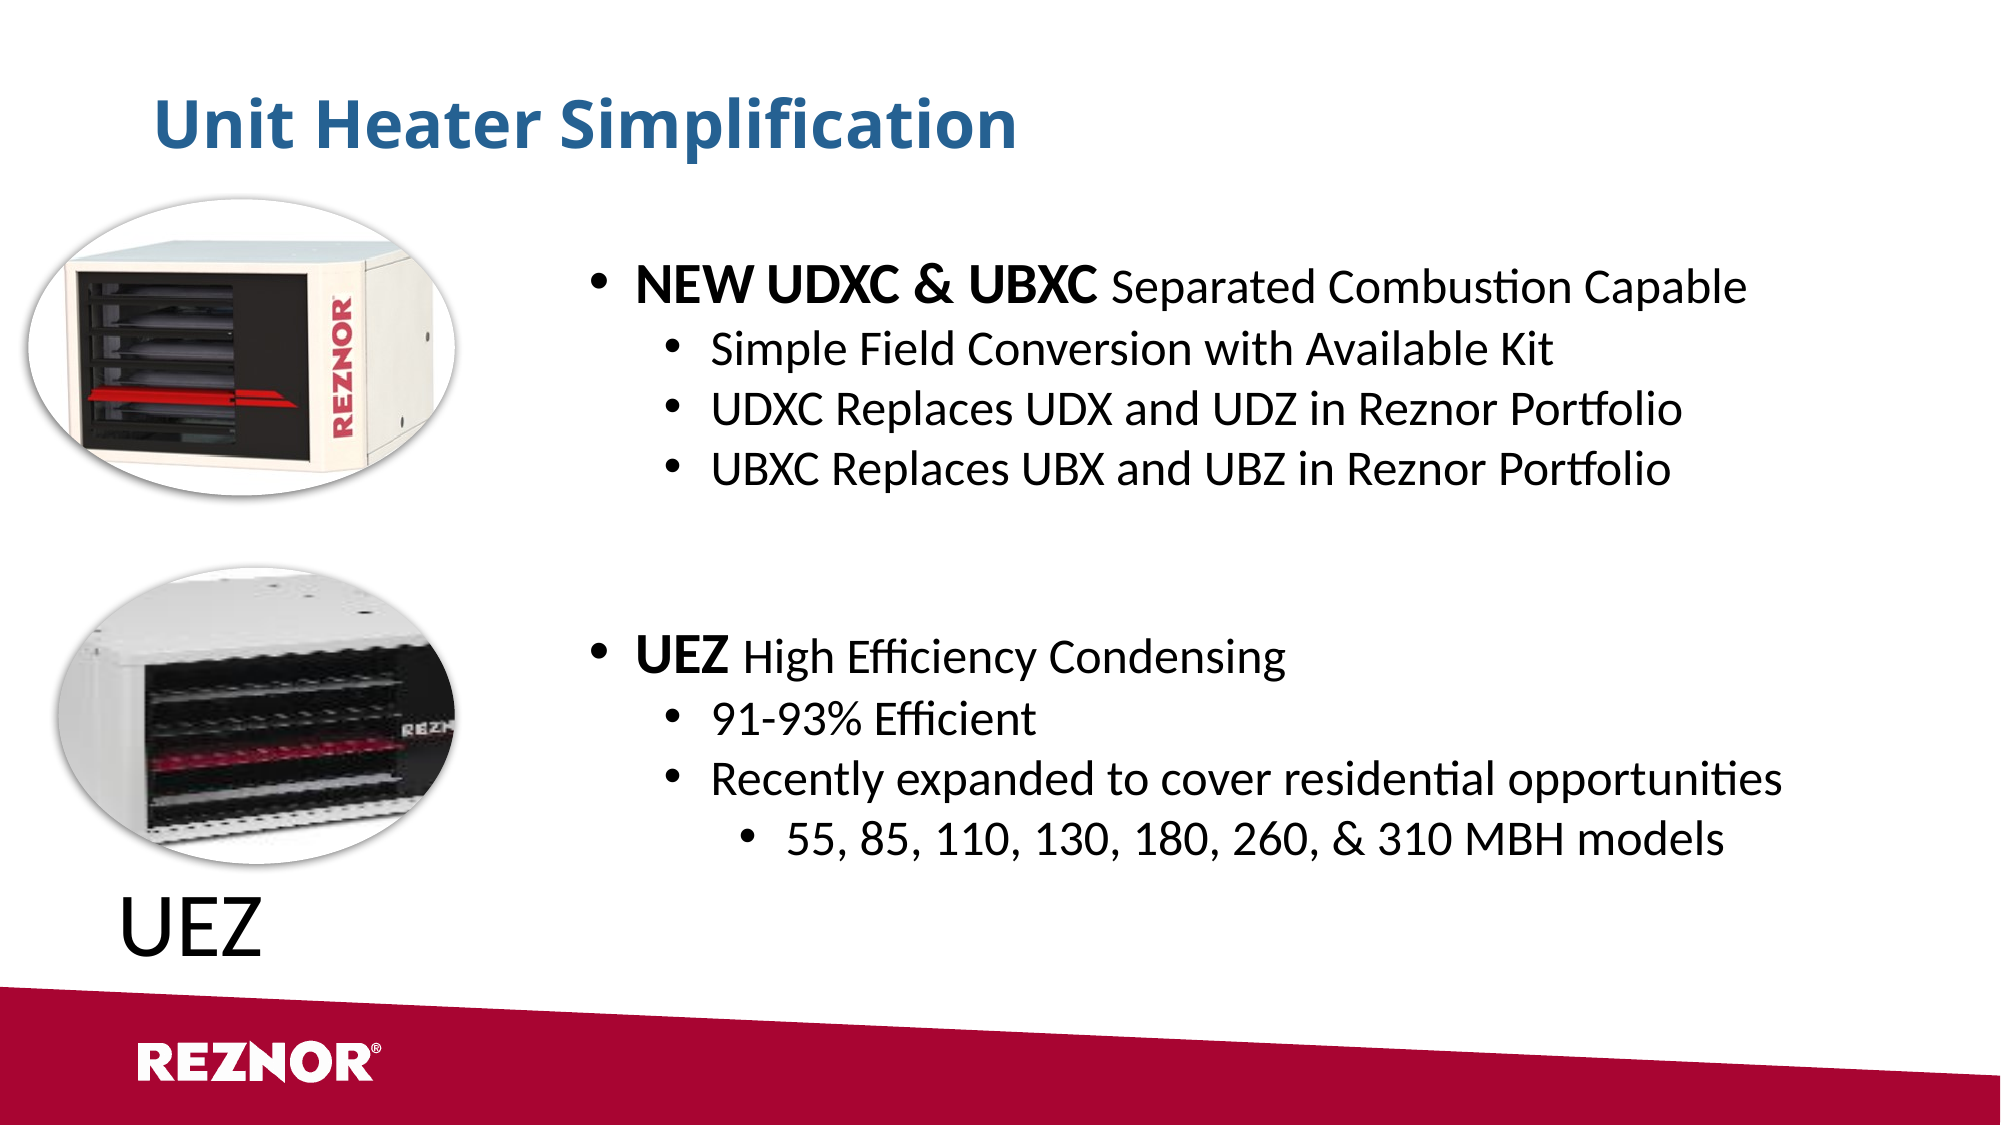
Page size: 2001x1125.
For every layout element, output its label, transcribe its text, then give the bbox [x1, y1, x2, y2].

text_box [277, 566, 574, 786]
picture [137, 1039, 383, 1085]
title Unit Heater Simplification [137, 59, 1616, 195]
text_box [58, 567, 432, 817]
text_box UEZ [107, 817, 411, 1037]
text_box [28, 199, 455, 496]
text_box NEW UDXC & UBXC Separated Combustion Capable Simple Field Conversion with Available Kit UDXC Replaces UDX and UDZ in Reznor Portfolio UBXC Replaces UBX and UBZ in Reznor Portfolio UEZ High Efficiency Condensing 91-93% Efficient Recently expanded to cover residential opportunities 55, 85, 110, 130, 180, 260, & 310 MBH models [574, 237, 1844, 1053]
